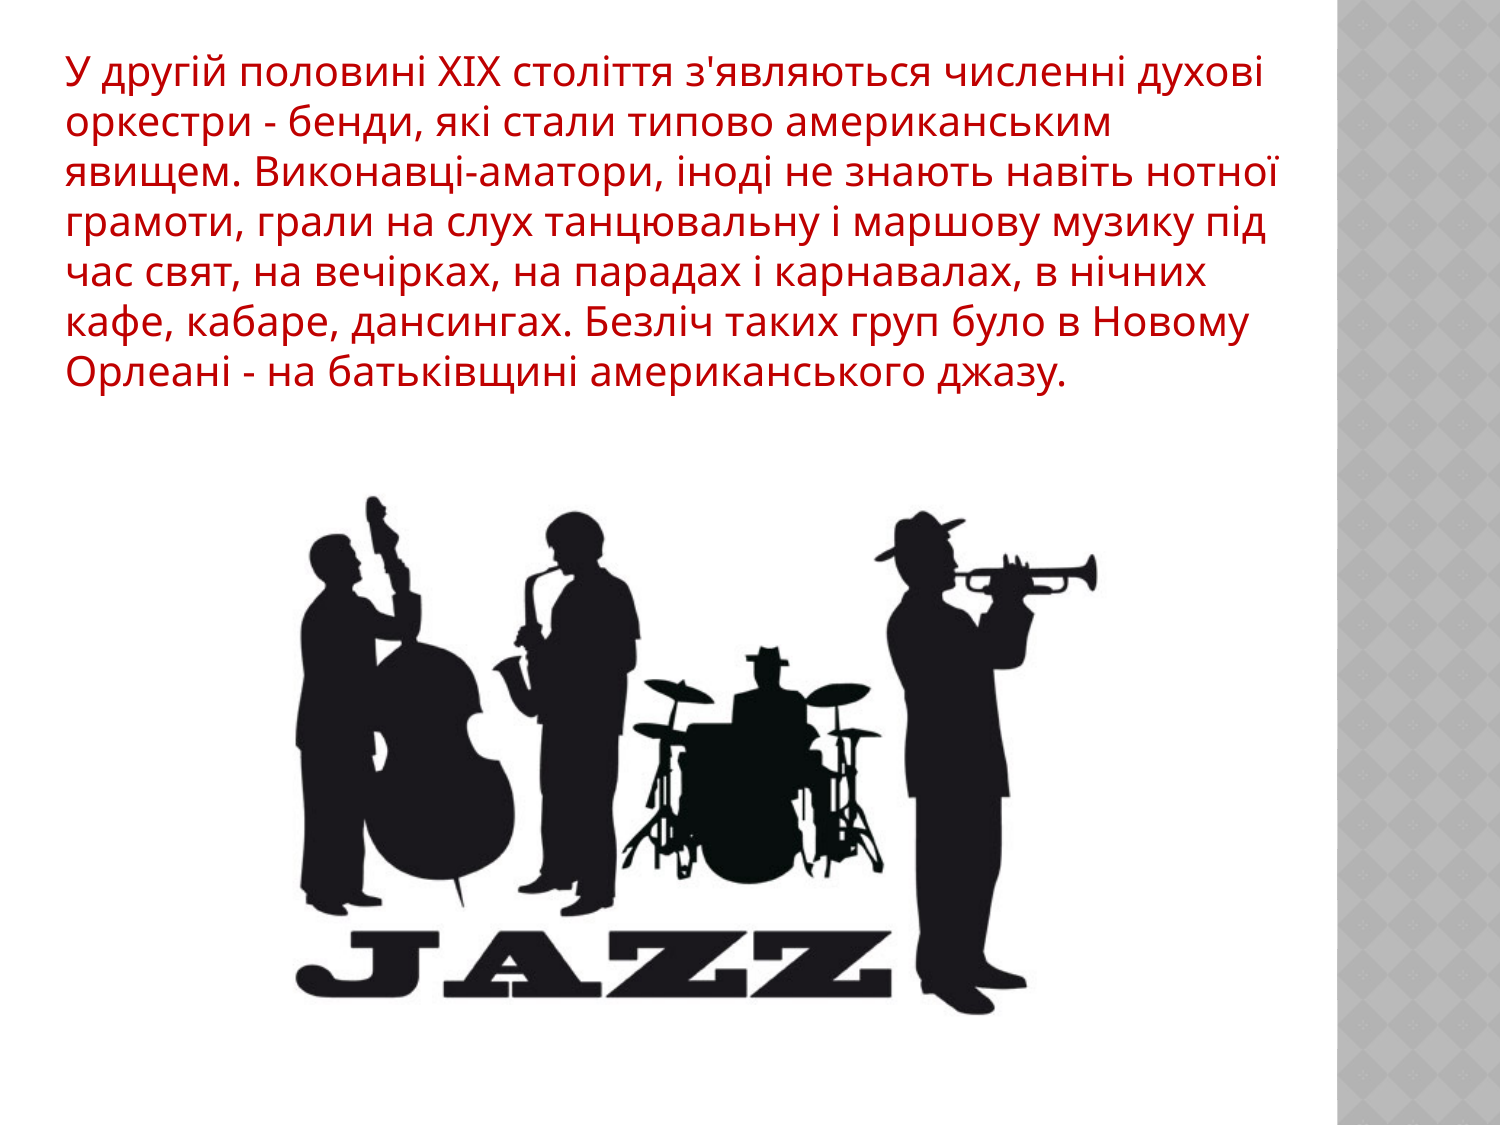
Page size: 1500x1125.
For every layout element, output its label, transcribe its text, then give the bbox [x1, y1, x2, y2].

picture [199, 412, 1188, 1099]
text_box У другій половині XIX століття з'являються численні духові оркестри - бенди, які стали типово американським явищем. Виконавці-аматори, іноді не знають навіть нотної грамоти, грали на слух танцювальну і маршову музику під час свят, на вечірках, на парадах і карнавалах, в нічних кафе, кабаре, дансингах. Безліч таких груп було в Новому Орлеані - на батьківщині американського джазу. [50, 37, 1300, 403]
